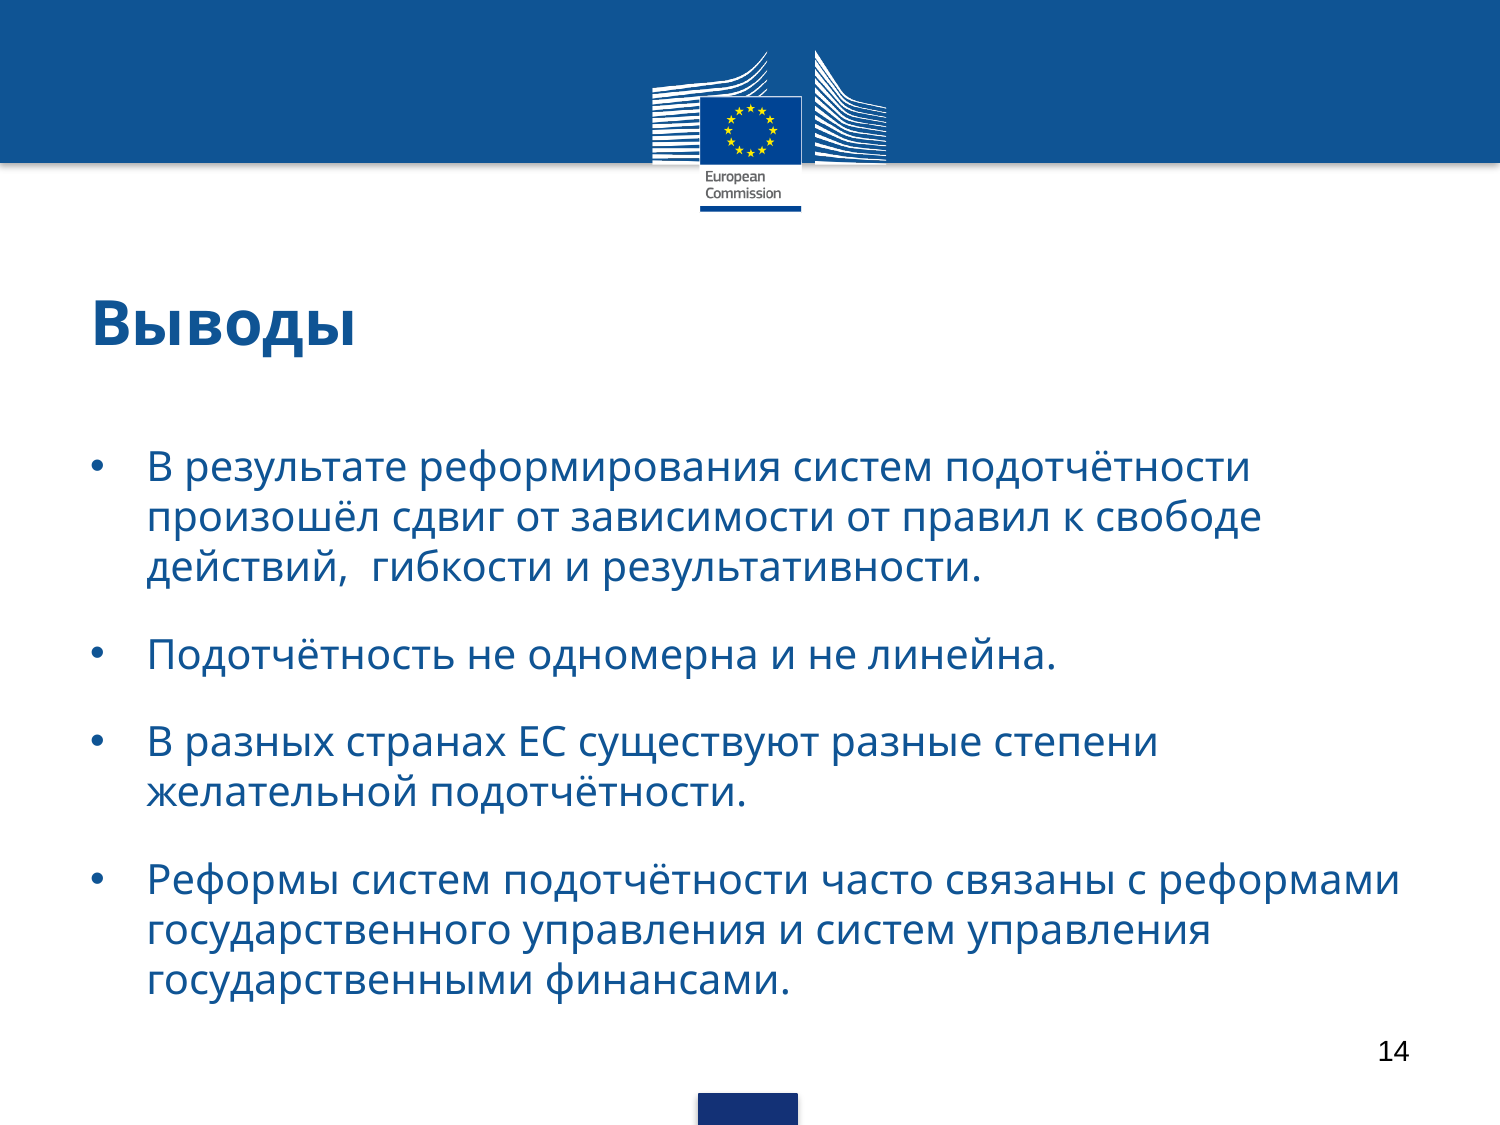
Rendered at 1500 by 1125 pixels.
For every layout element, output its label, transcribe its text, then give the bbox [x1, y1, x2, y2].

slide_number 14 [1074, 1024, 1426, 1103]
title Выводы [74, 243, 1426, 398]
list В результате реформирования систем подотчётности произошёл сдвиг от зависимости от правил к свободе действий, гибкости и результативности. Подотчётность не одномерна и не линейна. В разных странах ЕС существуют разные степени желательной подотчётности. Реформы систем подотчётности часто связаны с реформами государственного управления и систем управления государственными финансами. [74, 432, 1426, 1018]
